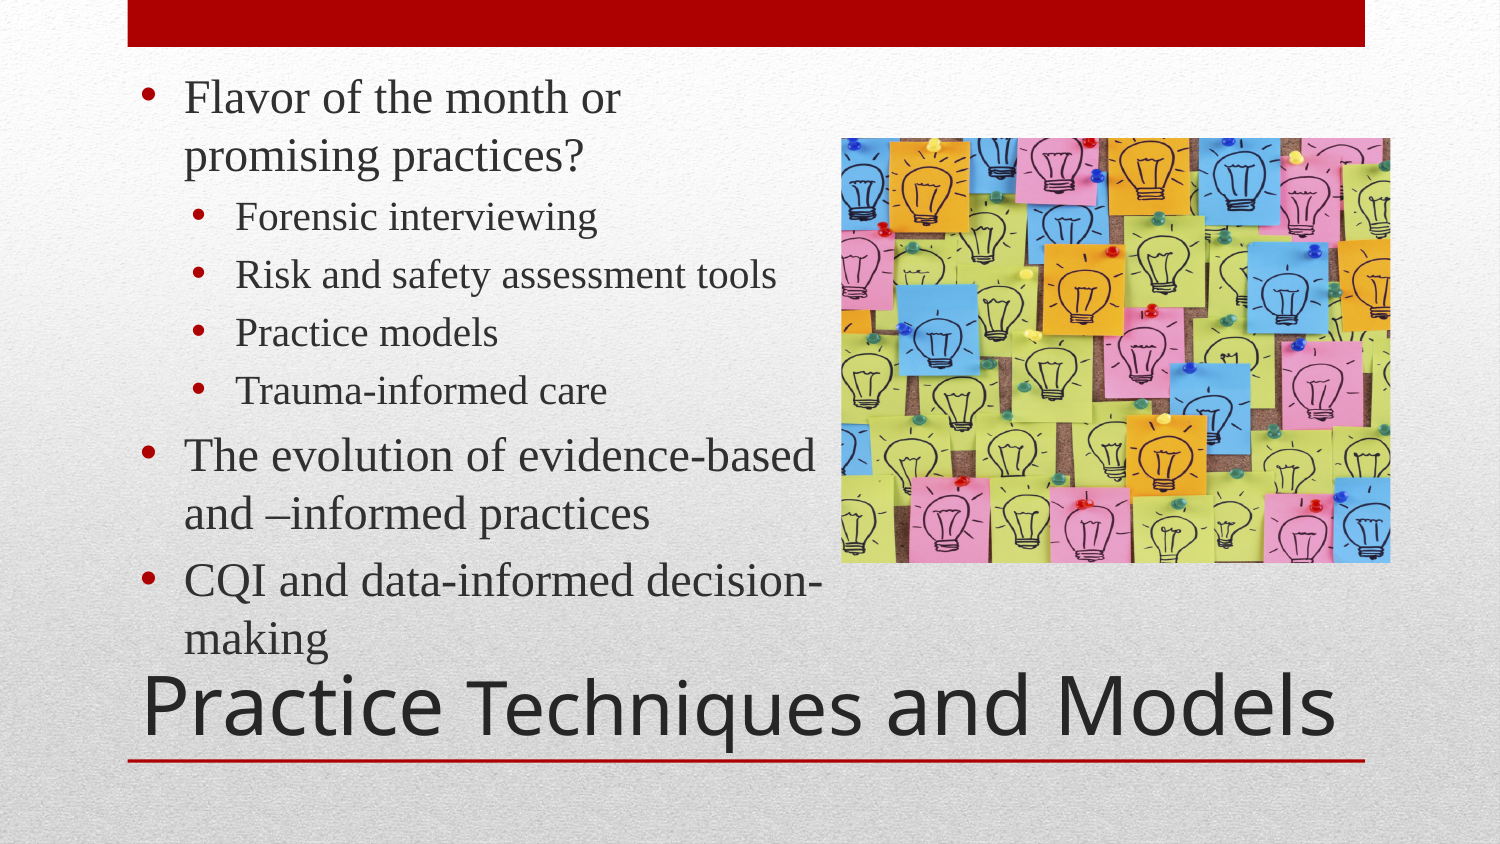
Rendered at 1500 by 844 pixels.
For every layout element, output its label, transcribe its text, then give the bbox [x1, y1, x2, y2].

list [840, 137, 1392, 564]
title Practice Techniques and Models [125, 574, 1363, 760]
list Flavor of the month or promising practices? Forensic interviewing Risk and safety assessment tools Practice models Trauma-informed care The evolution of evidence-based and –informed practices CQI and data-informed decision-making [125, 56, 842, 673]
